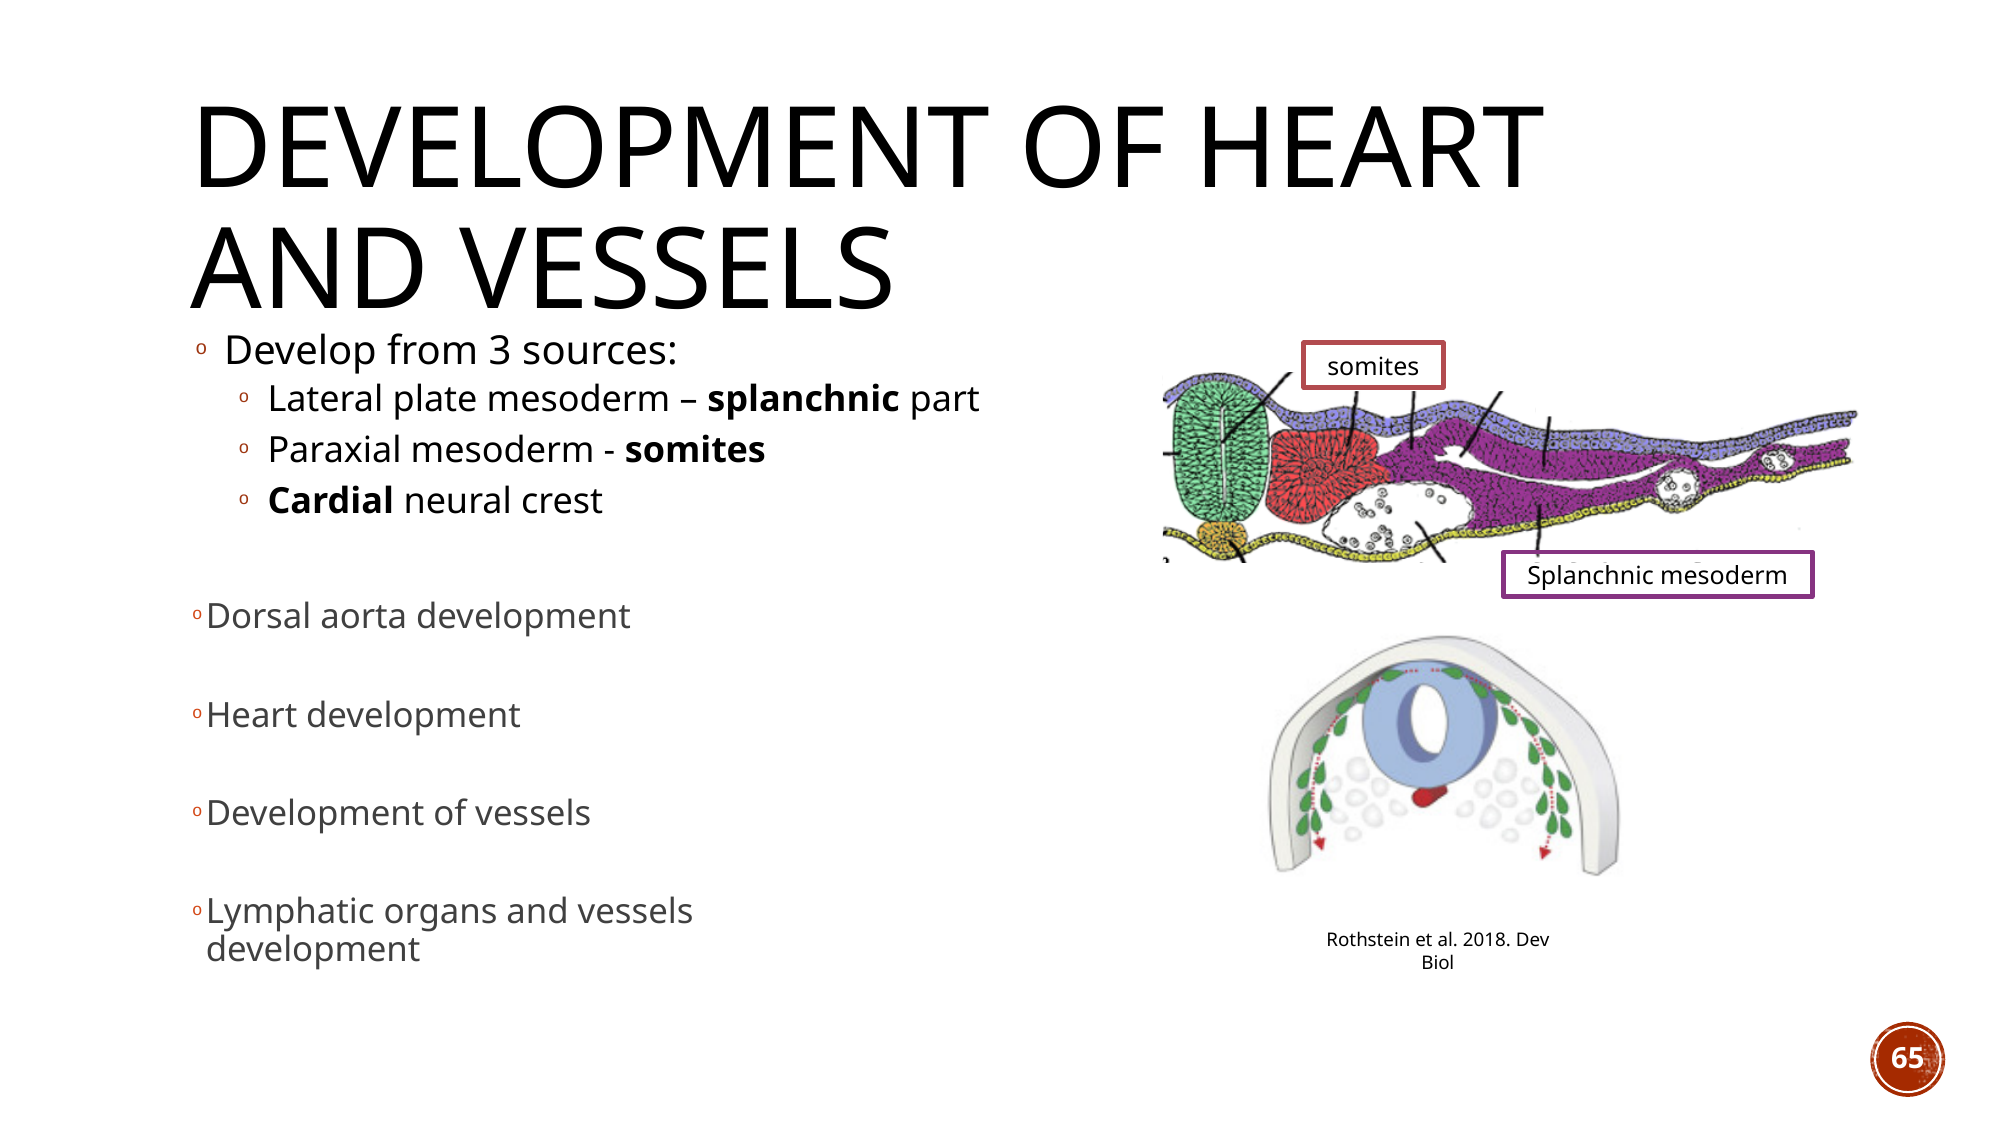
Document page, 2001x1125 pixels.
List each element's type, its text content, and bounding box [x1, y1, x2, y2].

picture [1254, 617, 1633, 898]
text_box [1165, 345, 1861, 596]
text_box Dorsal aorta development Heart development Development of vessels Lymphatic organs and vessels development [192, 537, 722, 978]
slide_number 65 [1855, 1028, 1961, 1089]
text_box Rothstein et al. 2018. Dev Biol [1306, 920, 1569, 981]
list Develop from 3 sources: Lateral plate mesoderm – splanchnic part Paraxial mesoderm - somites Cardial neural crest [180, 322, 1001, 563]
title Development of heart and vessels [175, 79, 1826, 344]
